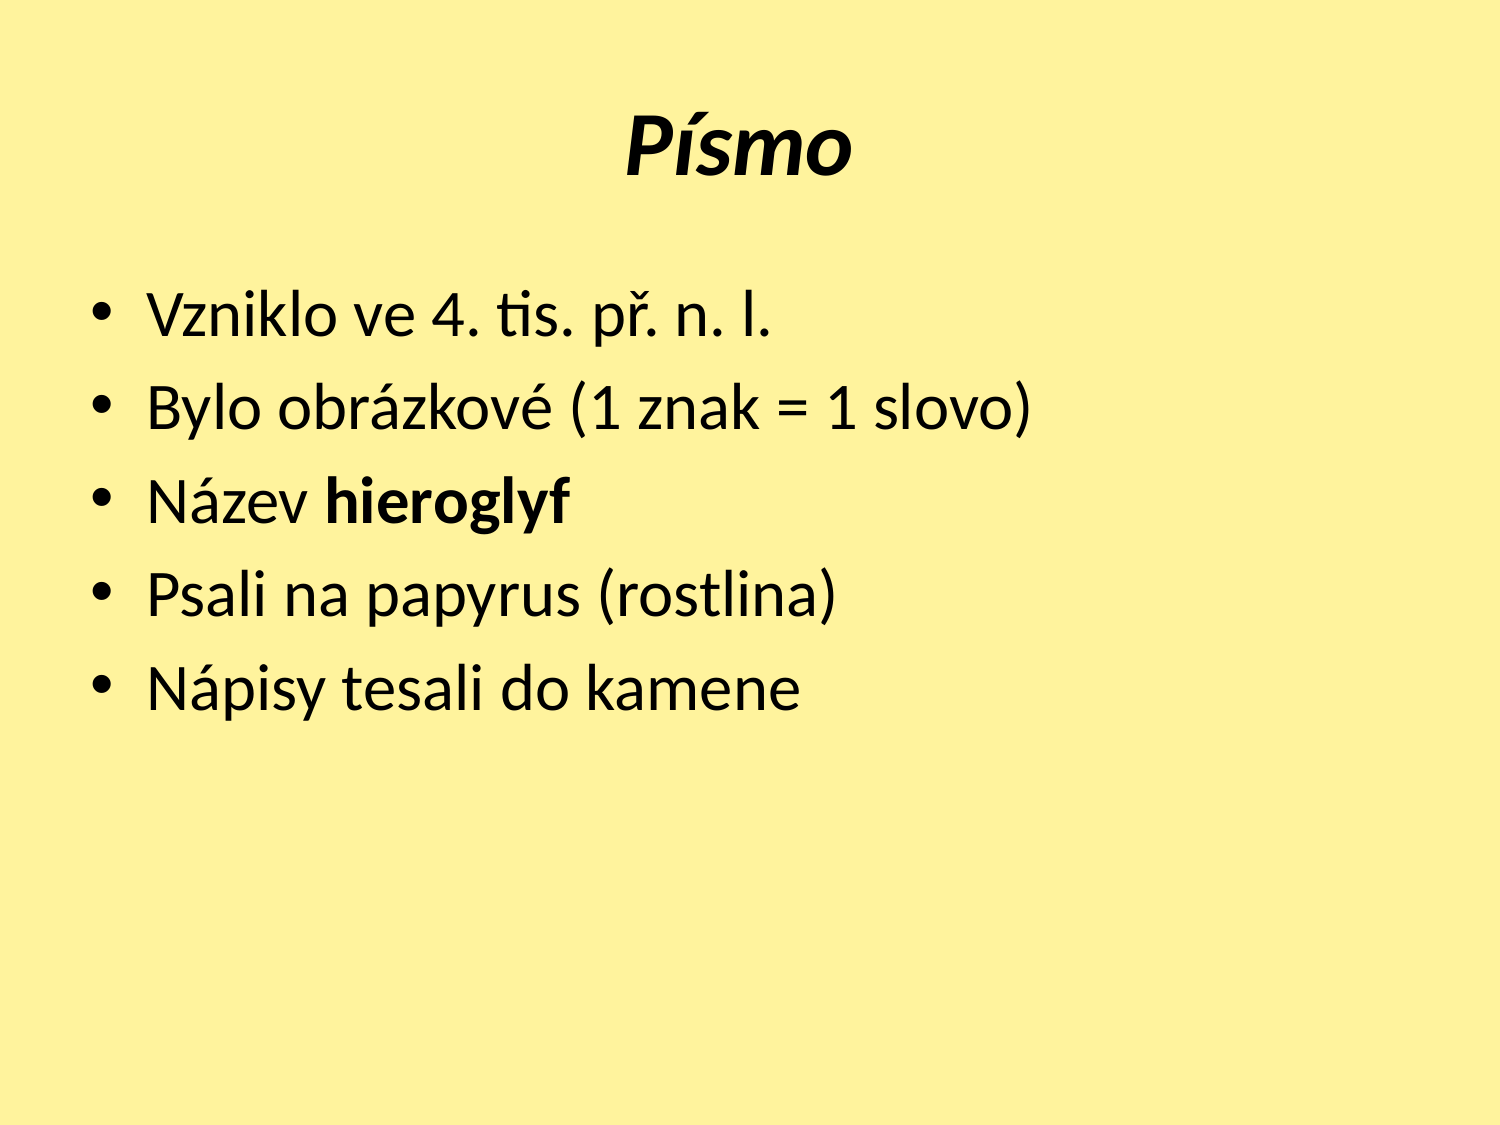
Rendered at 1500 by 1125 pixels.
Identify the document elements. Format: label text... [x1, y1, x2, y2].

title Písmo [74, 44, 1426, 233]
list Vzniklo ve 4. tis. př. n. l. Bylo obrázkové (1 znak = 1 slovo) Název hieroglyf Psali na papyrus (rostlina) Nápisy tesali do kamene [74, 262, 1426, 1006]
